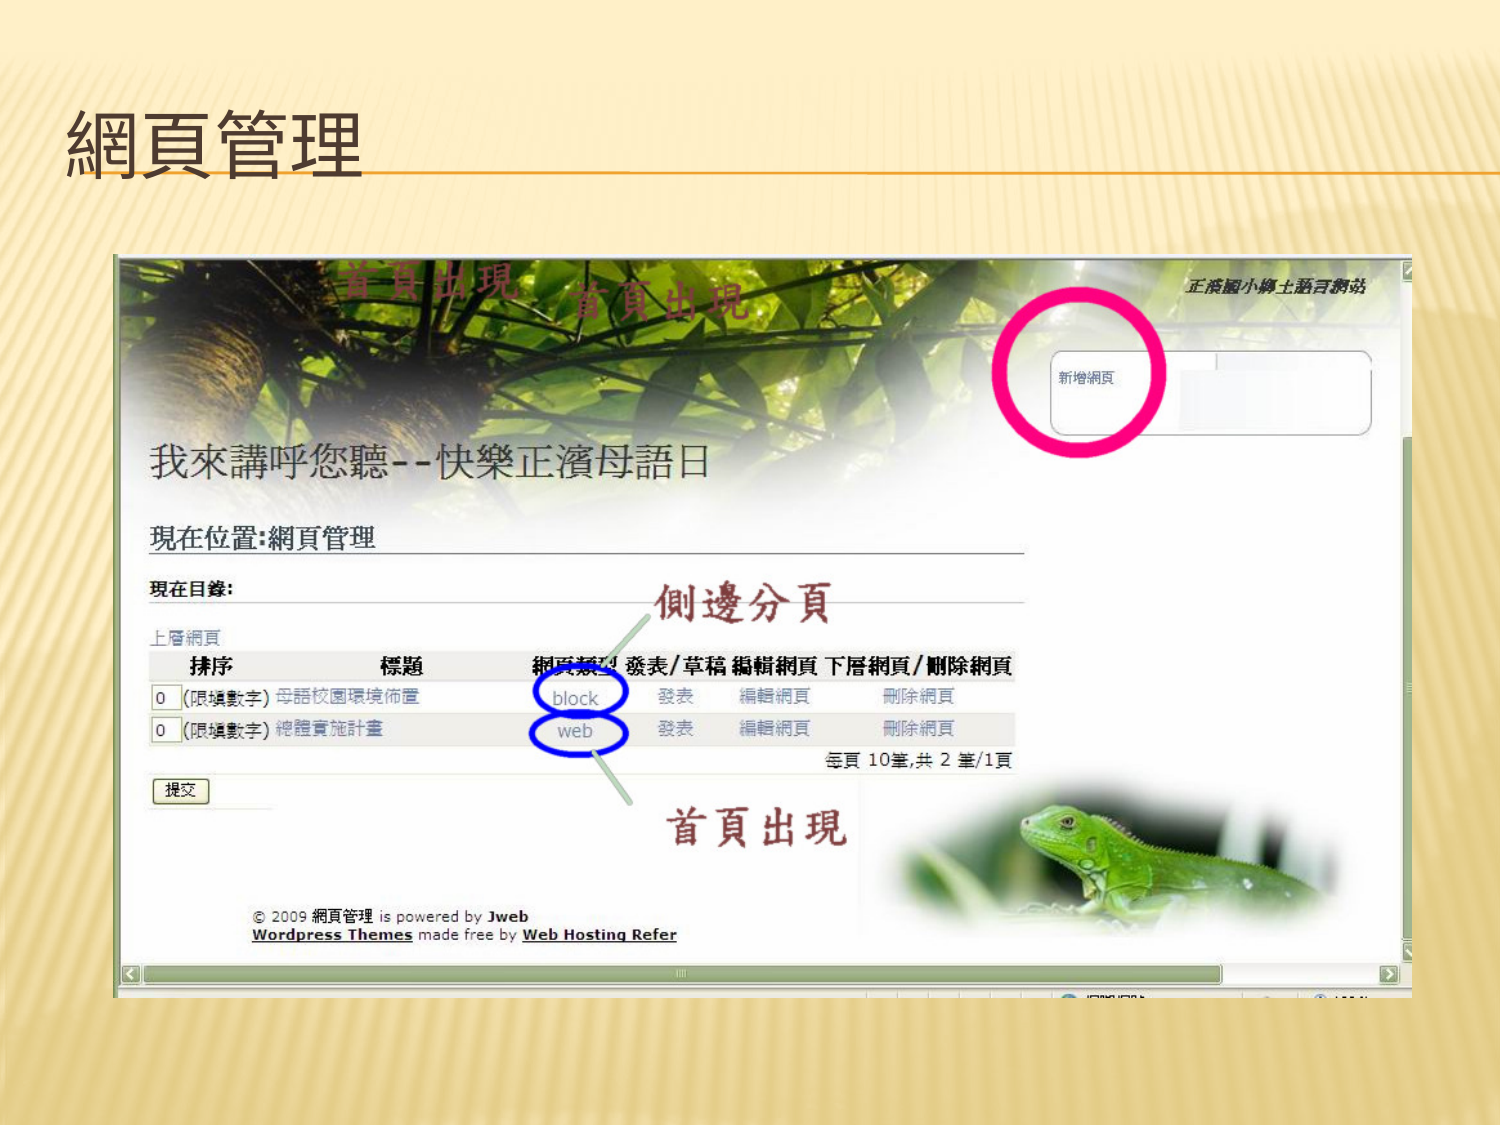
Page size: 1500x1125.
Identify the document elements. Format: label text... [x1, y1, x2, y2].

title 網頁管理 [50, 75, 1475, 213]
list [113, 254, 1412, 998]
